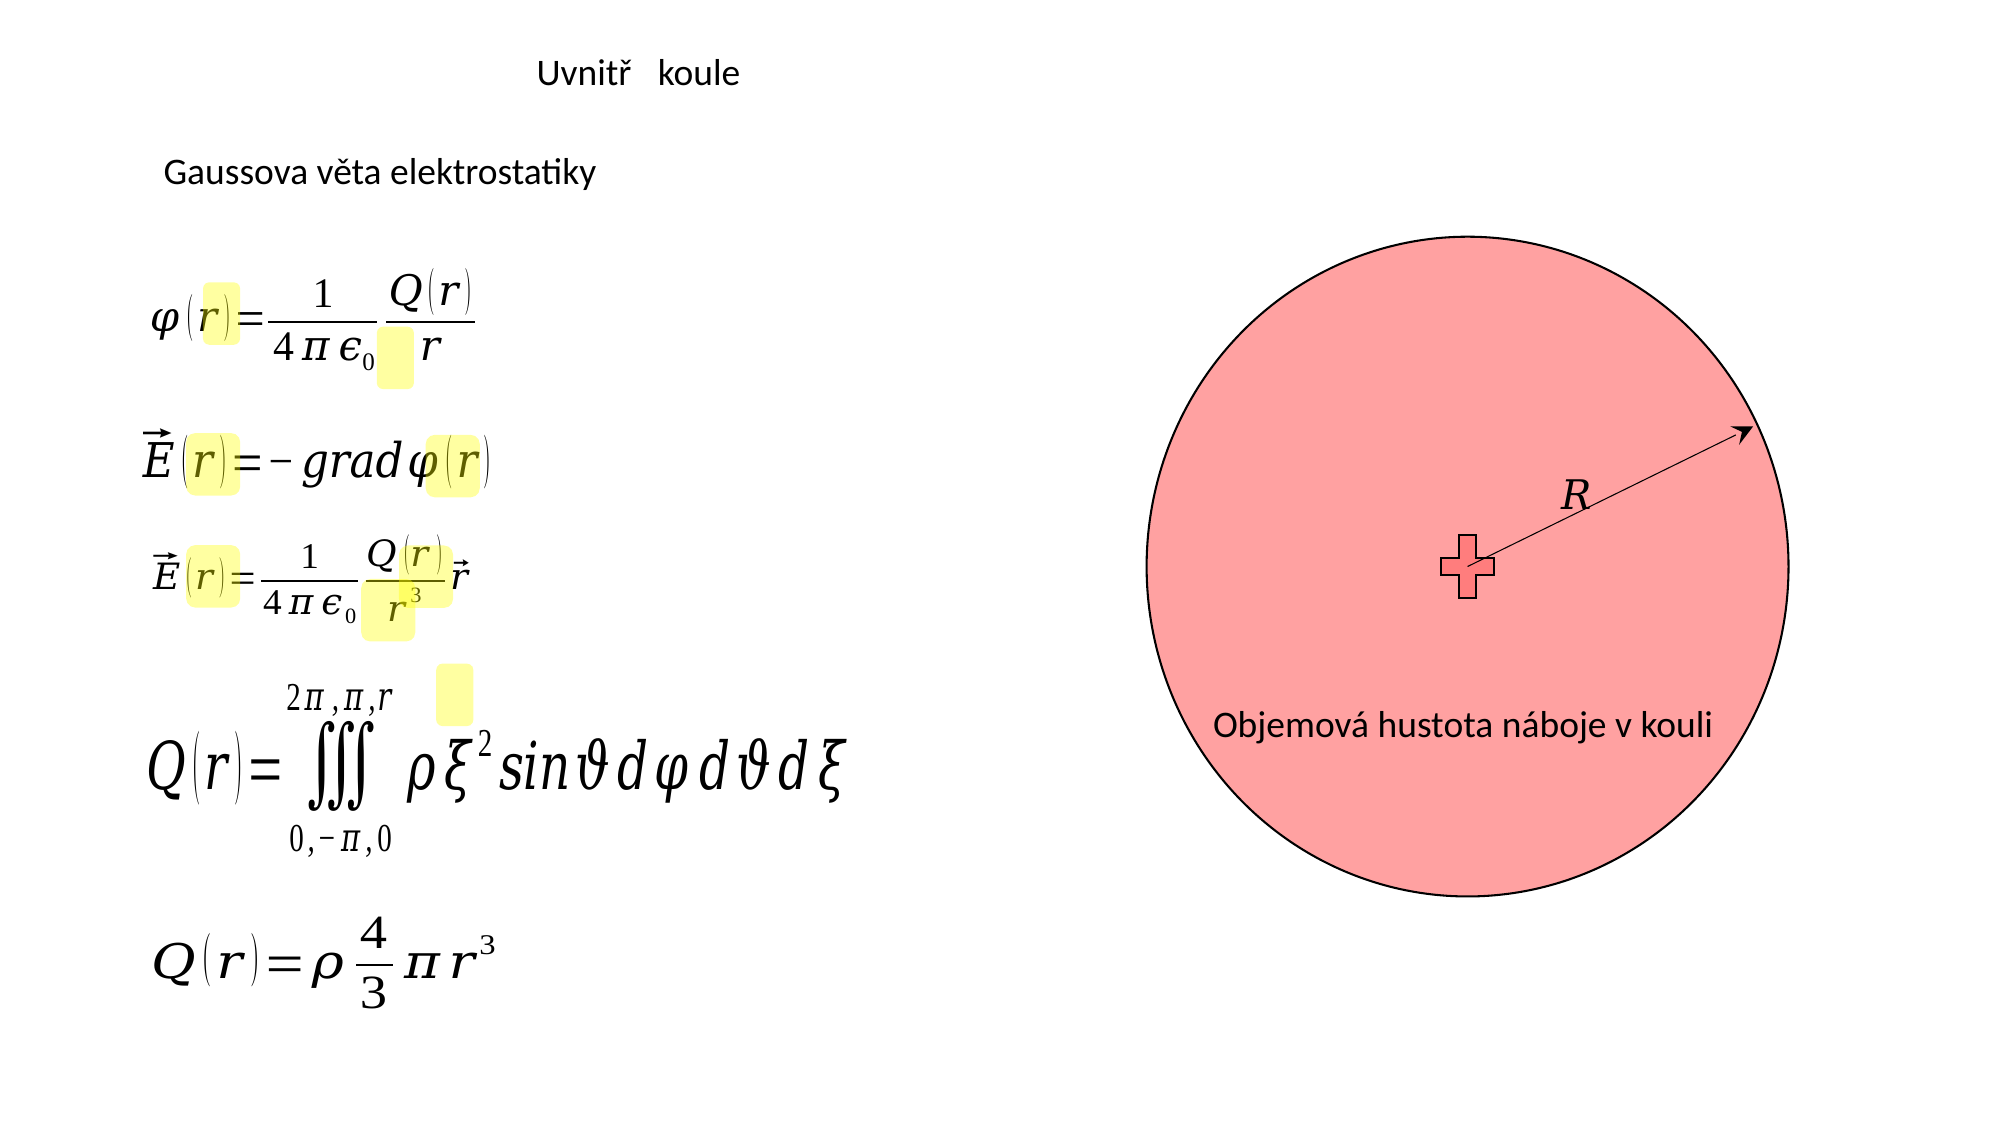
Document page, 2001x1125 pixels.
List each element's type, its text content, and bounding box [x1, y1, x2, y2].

text_box Uvnitř koule [521, 19, 769, 105]
text_box [201, 281, 242, 346]
text_box [185, 432, 242, 497]
text_box [360, 577, 417, 643]
text_box [424, 433, 481, 499]
text_box [375, 325, 415, 391]
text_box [1467, 426, 1754, 567]
text_box Gaussova věta elektrostatiky [148, 139, 612, 200]
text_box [1146, 236, 1789, 897]
text_box [435, 662, 475, 728]
text_box [397, 544, 455, 609]
text_box [185, 544, 242, 609]
